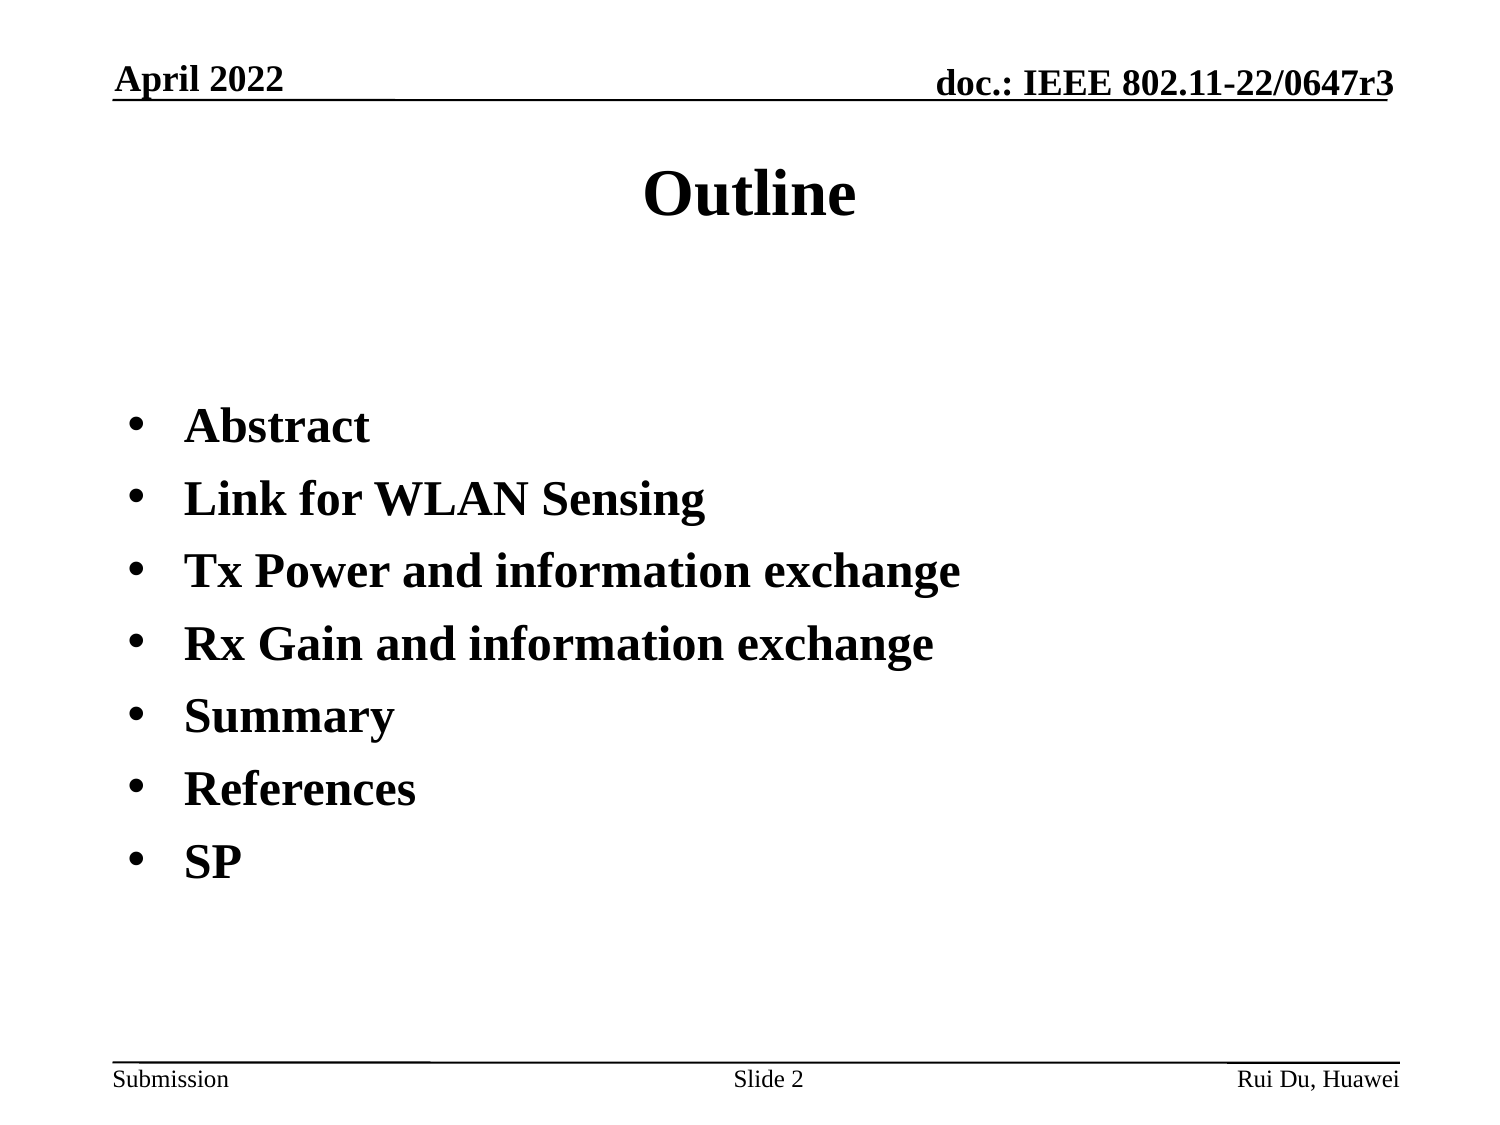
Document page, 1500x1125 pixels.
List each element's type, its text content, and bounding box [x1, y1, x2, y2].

slide_number Slide 2 [702, 1061, 835, 1123]
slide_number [114, 54, 423, 100]
title Outline [112, 146, 1388, 231]
list Abstract Link for WLAN Sensing Tx Power and information exchange Rx Gain and information exchange Summary References SP [112, 385, 1388, 1024]
